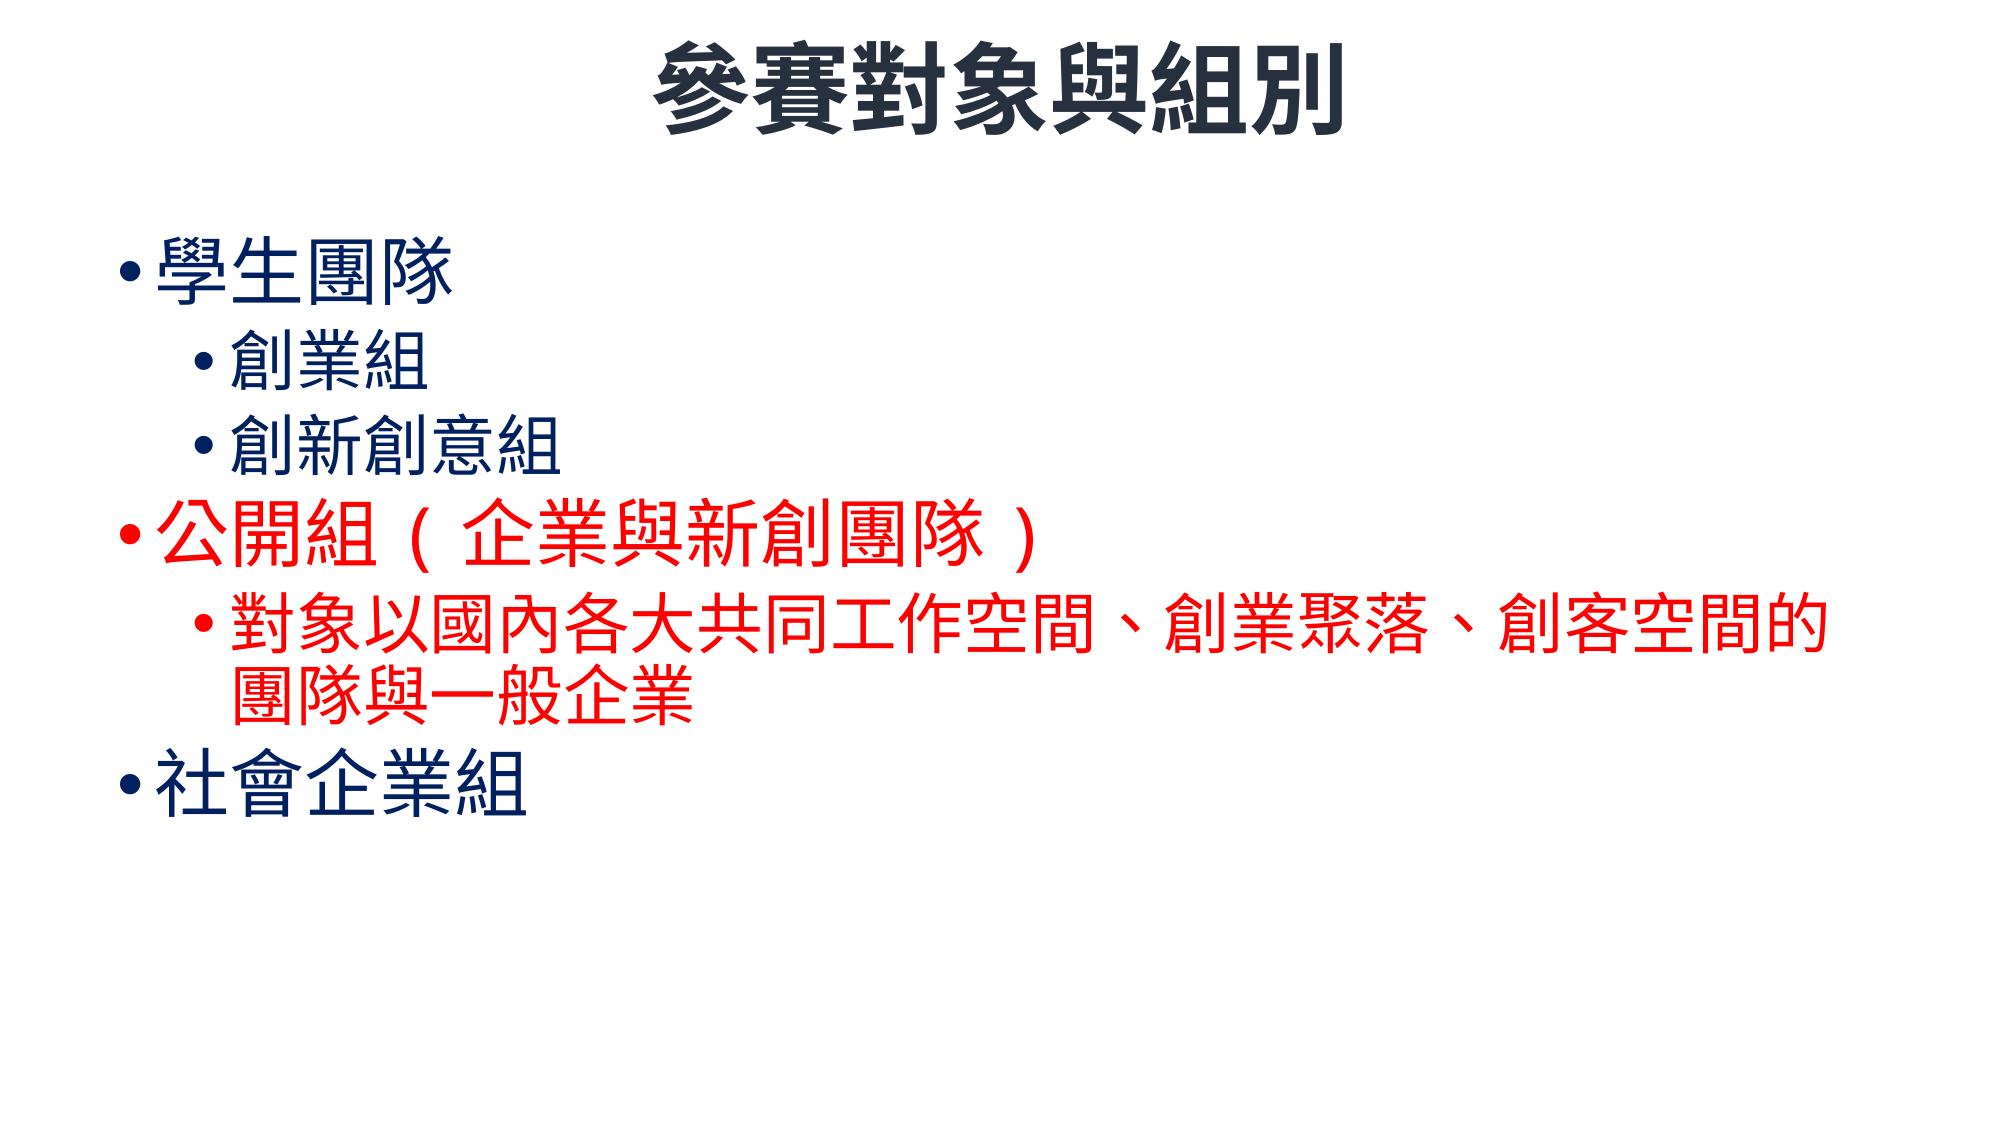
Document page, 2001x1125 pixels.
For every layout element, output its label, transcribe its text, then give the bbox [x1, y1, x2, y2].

title 參賽對象與組別 [0, 0, 2000, 188]
list 學生團隊 創業組 創新創意組 公開組(企業與新創團隊) 對象以國內各大共同工作空間、創業聚落、創客空間的團隊與一般企業 社會企業組 [102, 227, 1903, 1033]
